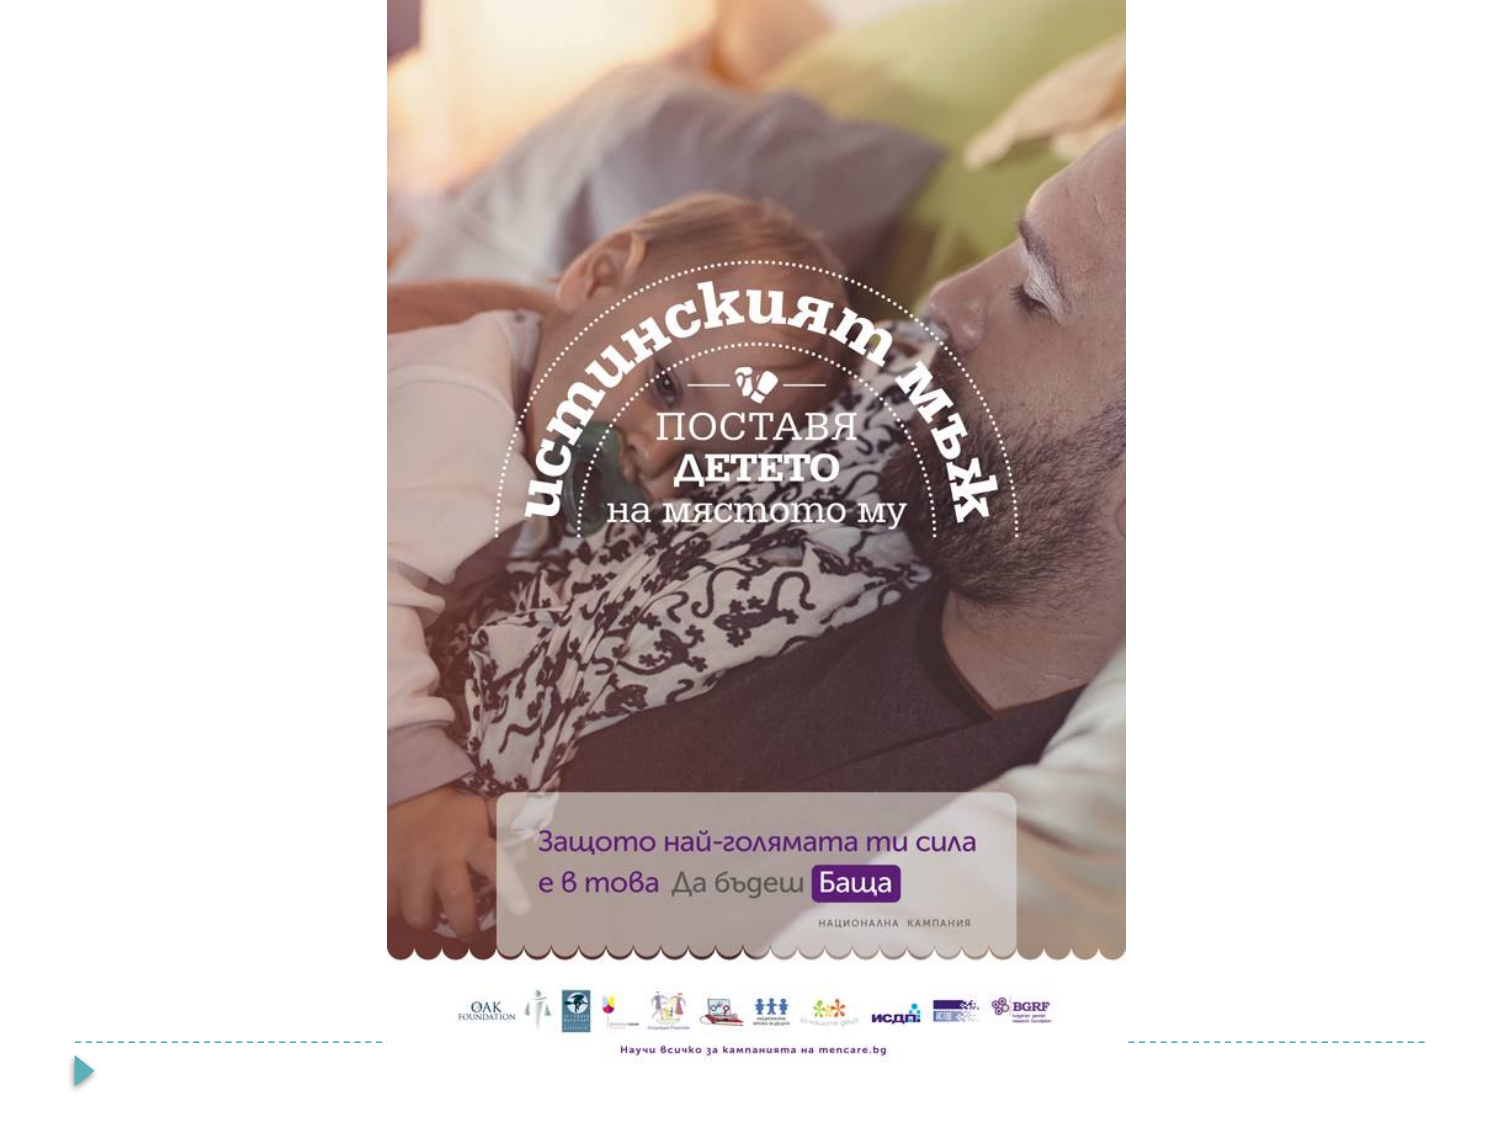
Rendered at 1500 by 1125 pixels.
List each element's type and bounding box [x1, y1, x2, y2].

list [387, 0, 1127, 1125]
